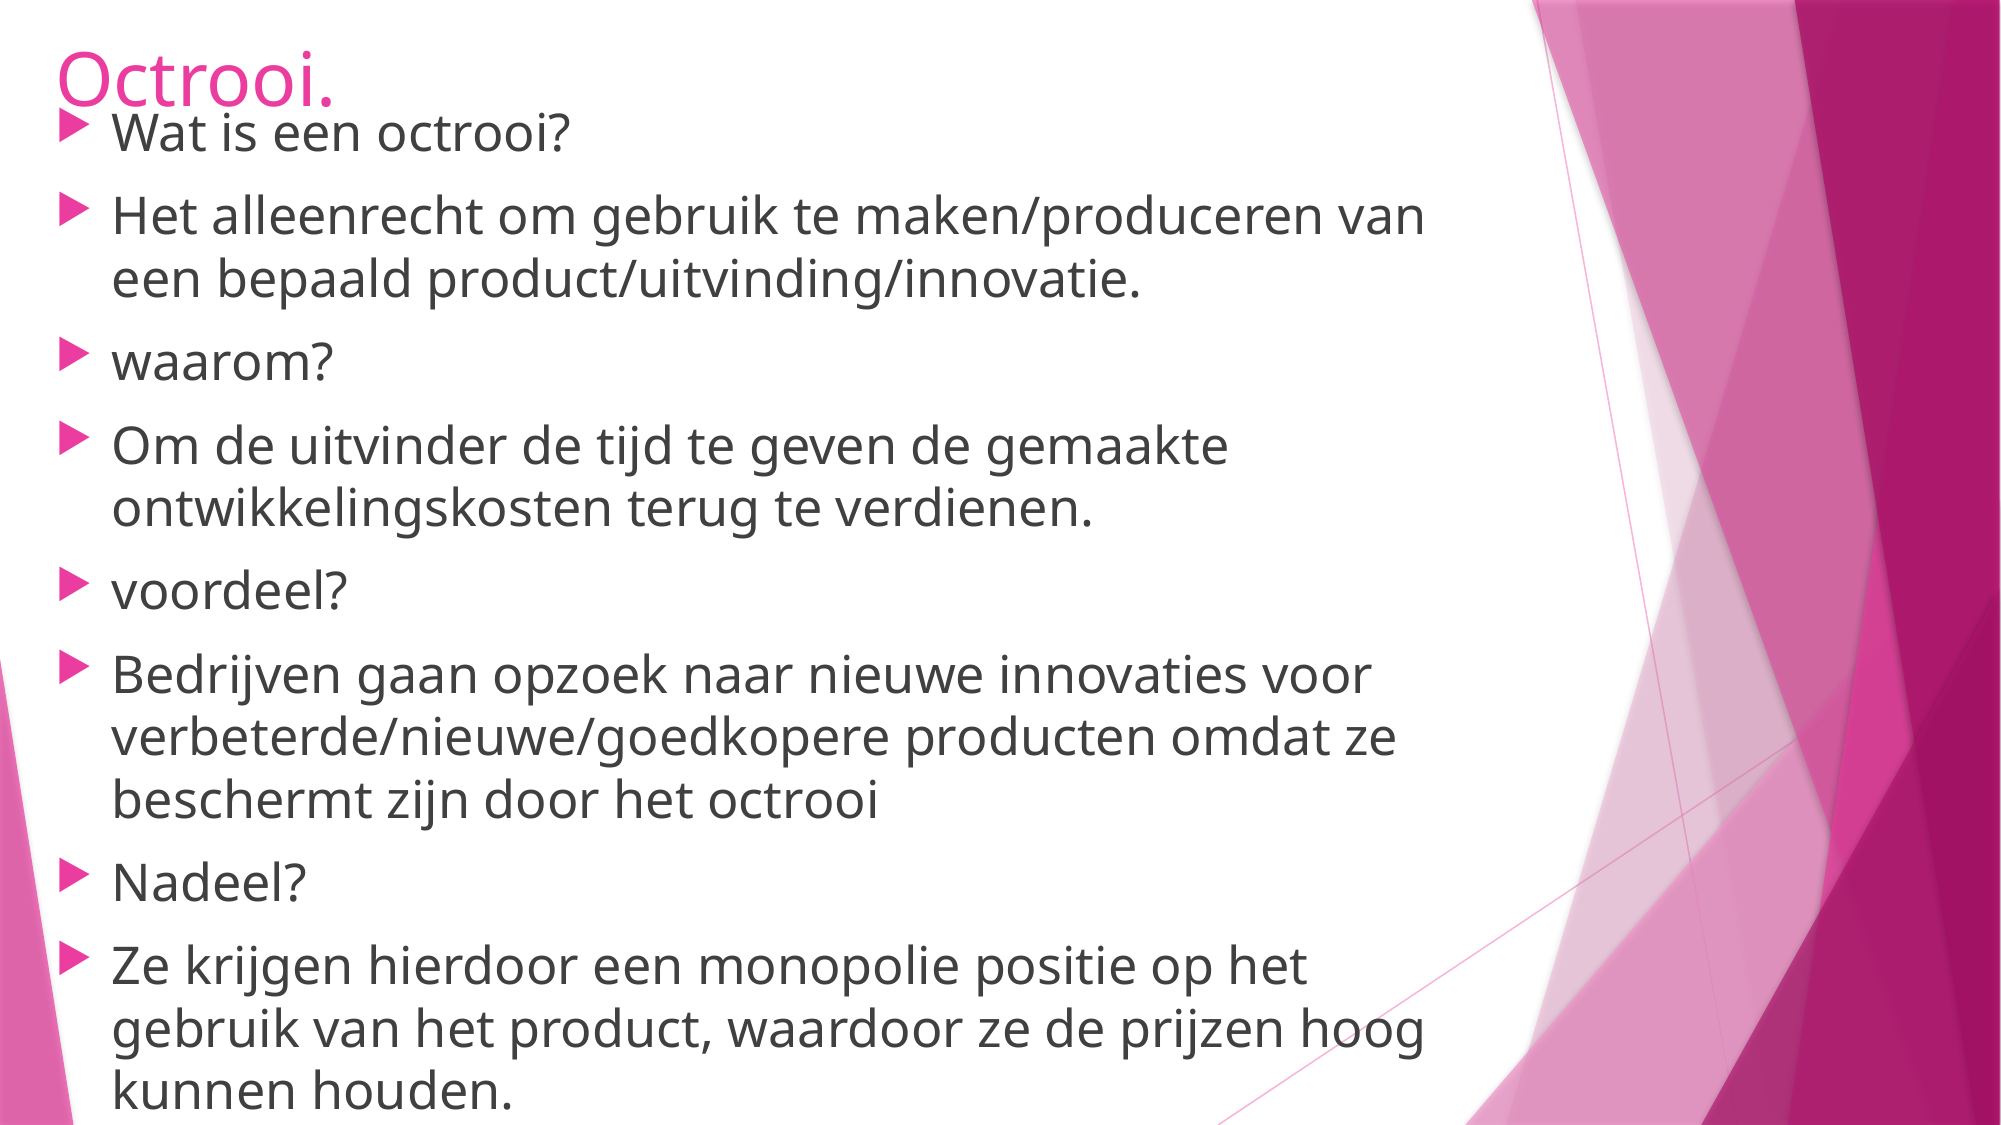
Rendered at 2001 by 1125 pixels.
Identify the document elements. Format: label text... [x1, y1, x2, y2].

list Wat is een octrooi? Het alleenrecht om gebruik te maken/produceren van een bepaald product/uitvinding/innovatie. waarom? Om de uitvinder de tijd te geven de gemaakte ontwikkelingskosten terug te verdienen. voordeel? Bedrijven gaan opzoek naar nieuwe innovaties voor verbeterde/nieuwe/goedkopere producten omdat ze beschermt zijn door het octrooi Nadeel? Ze krijgen hierdoor een monopolie positie op het gebruik van het product, waardoor ze de prijzen hoog kunnen houden. [40, 92, 1522, 991]
title Octrooi. [40, 23, 1522, 92]
